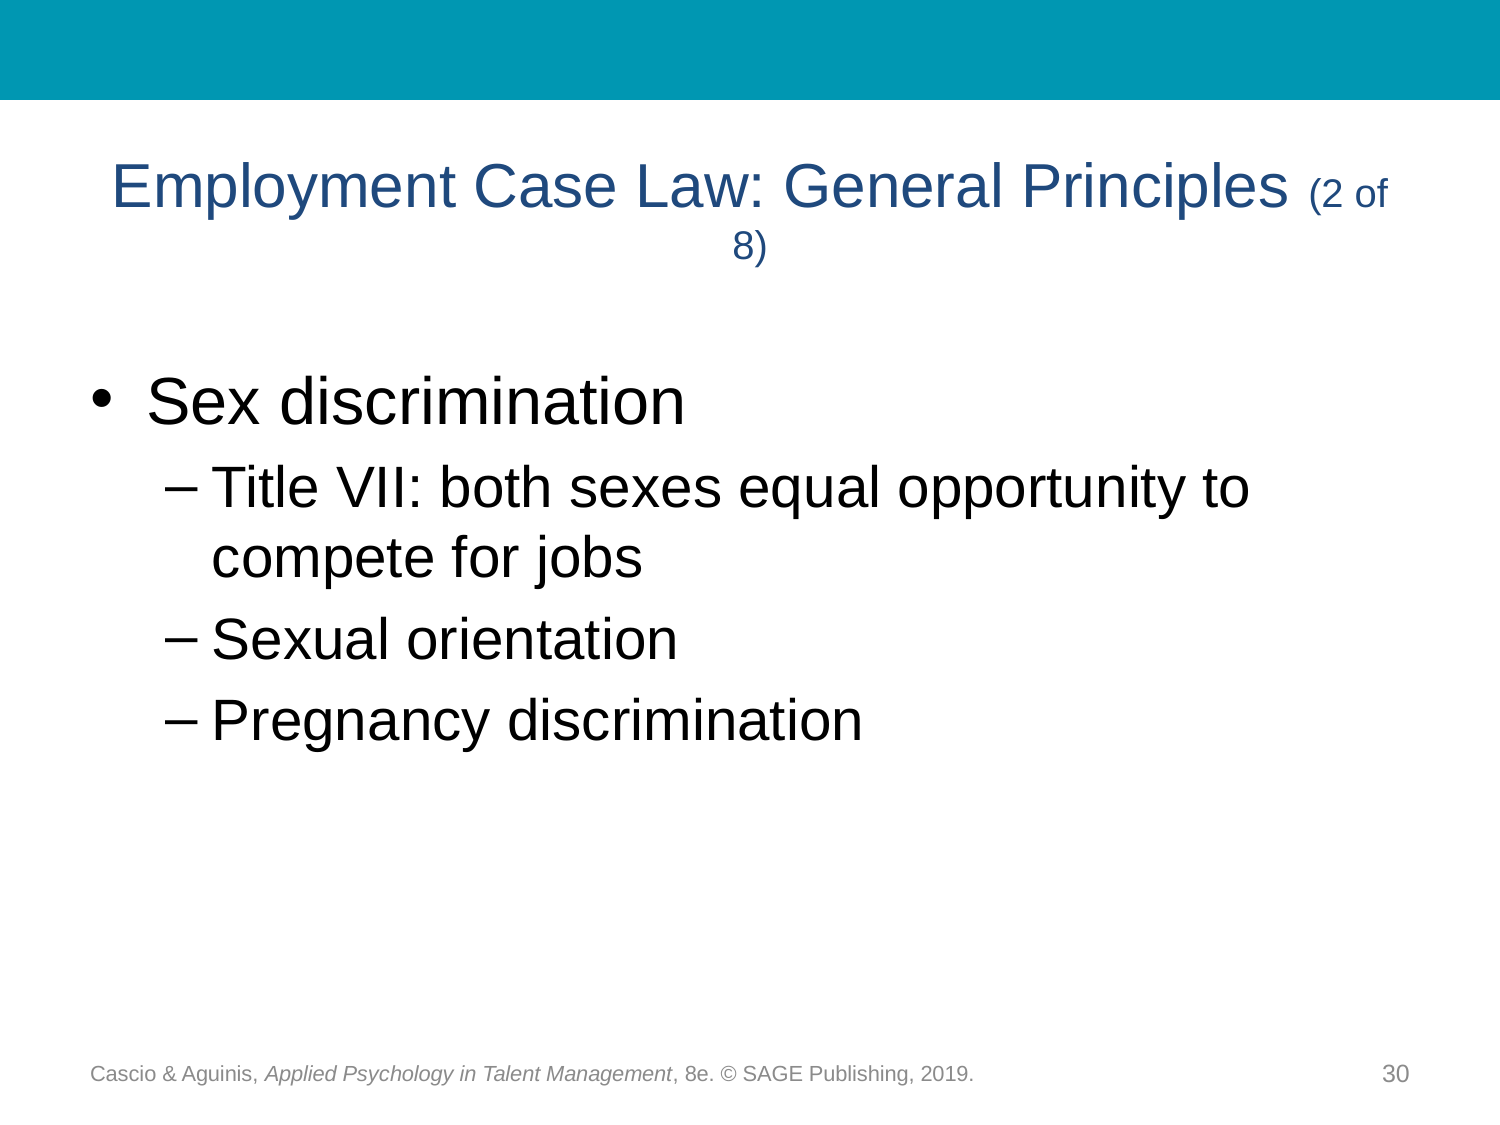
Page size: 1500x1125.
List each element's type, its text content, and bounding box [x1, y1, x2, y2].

footer Cascio & Aguinis, Applied Psychology in Talent Management, 8e. © SAGE Publishing, 2019. [75, 1042, 1313, 1103]
list Sex discrimination Title VII: both sexes equal opportunity to compete for jobs Sexual orientation Pregnancy discrimination [75, 350, 1425, 1005]
slide_number 30 [1350, 1042, 1425, 1103]
title Employment Case Law: General Principles (2 of 8) [75, 137, 1425, 275]
